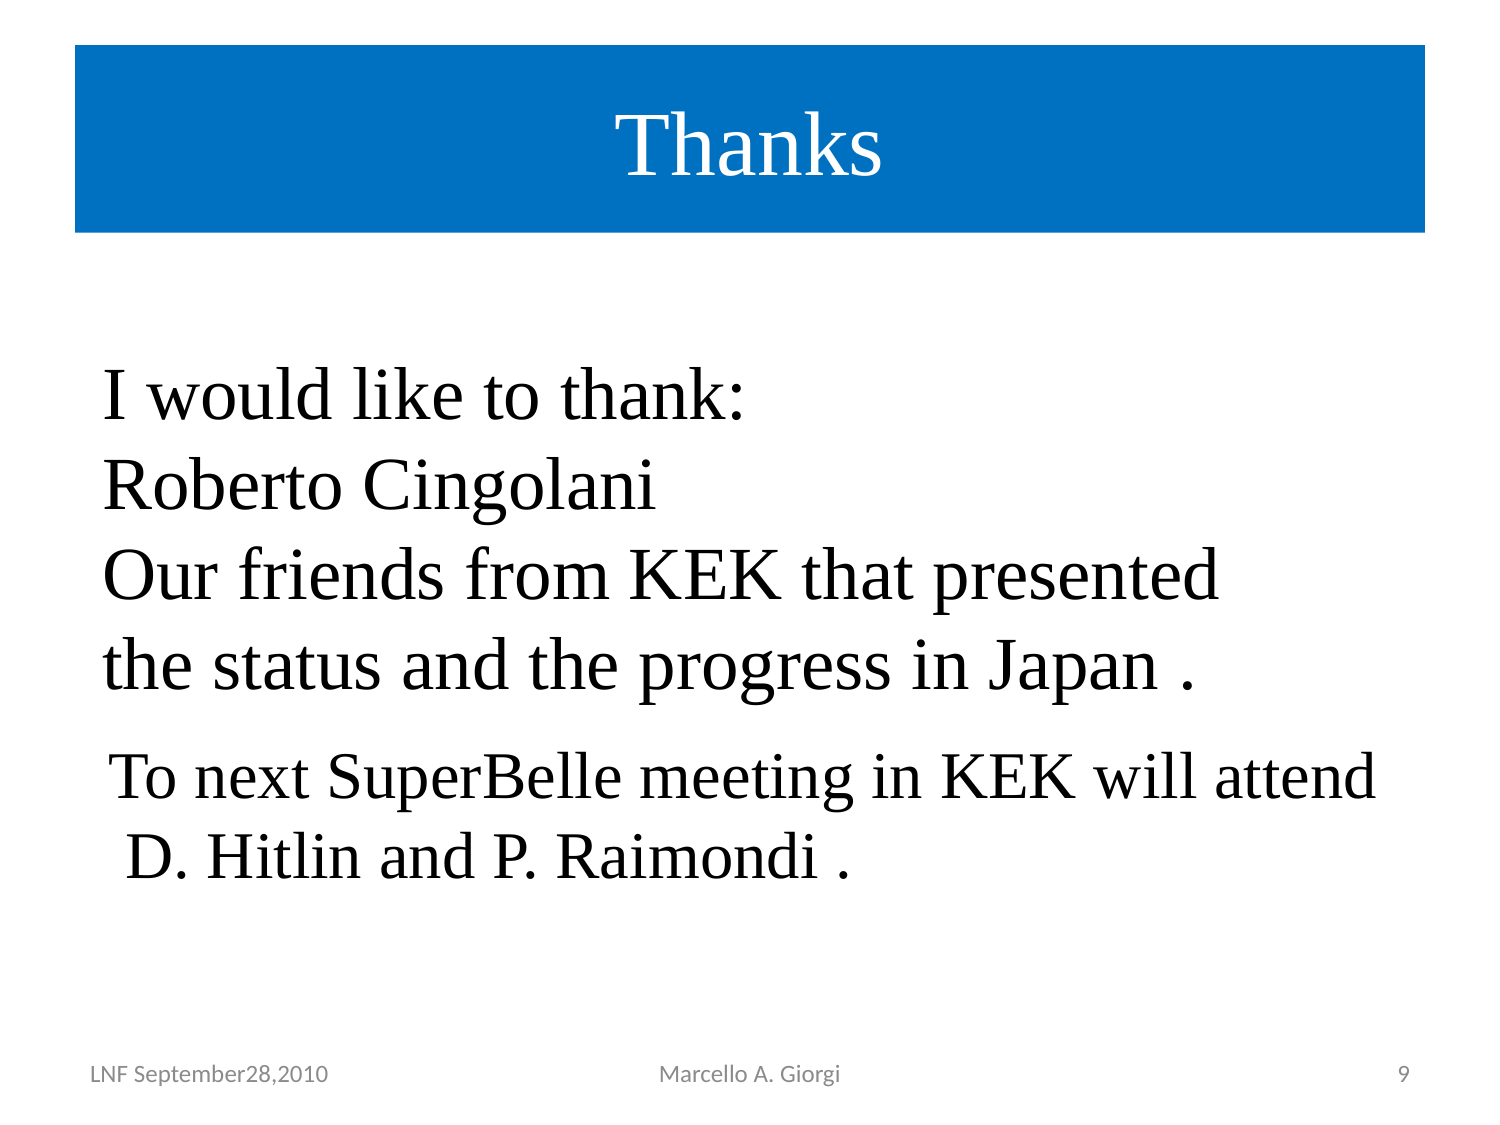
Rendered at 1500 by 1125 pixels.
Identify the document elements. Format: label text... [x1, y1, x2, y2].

text_box To next SuperBelle meeting in KEK will attend D. Hitlin and P. Raimondi . [93, 724, 1407, 900]
footer Marcello A. Giorgi [512, 1042, 988, 1103]
text_box I would like to thank: Roberto Cingolani Our friends from KEK that presented the status and the progress in Japan . [87, 337, 1325, 713]
slide_number 9 [1074, 1042, 1425, 1103]
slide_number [75, 1042, 425, 1103]
title Thanks [75, 45, 1425, 233]
